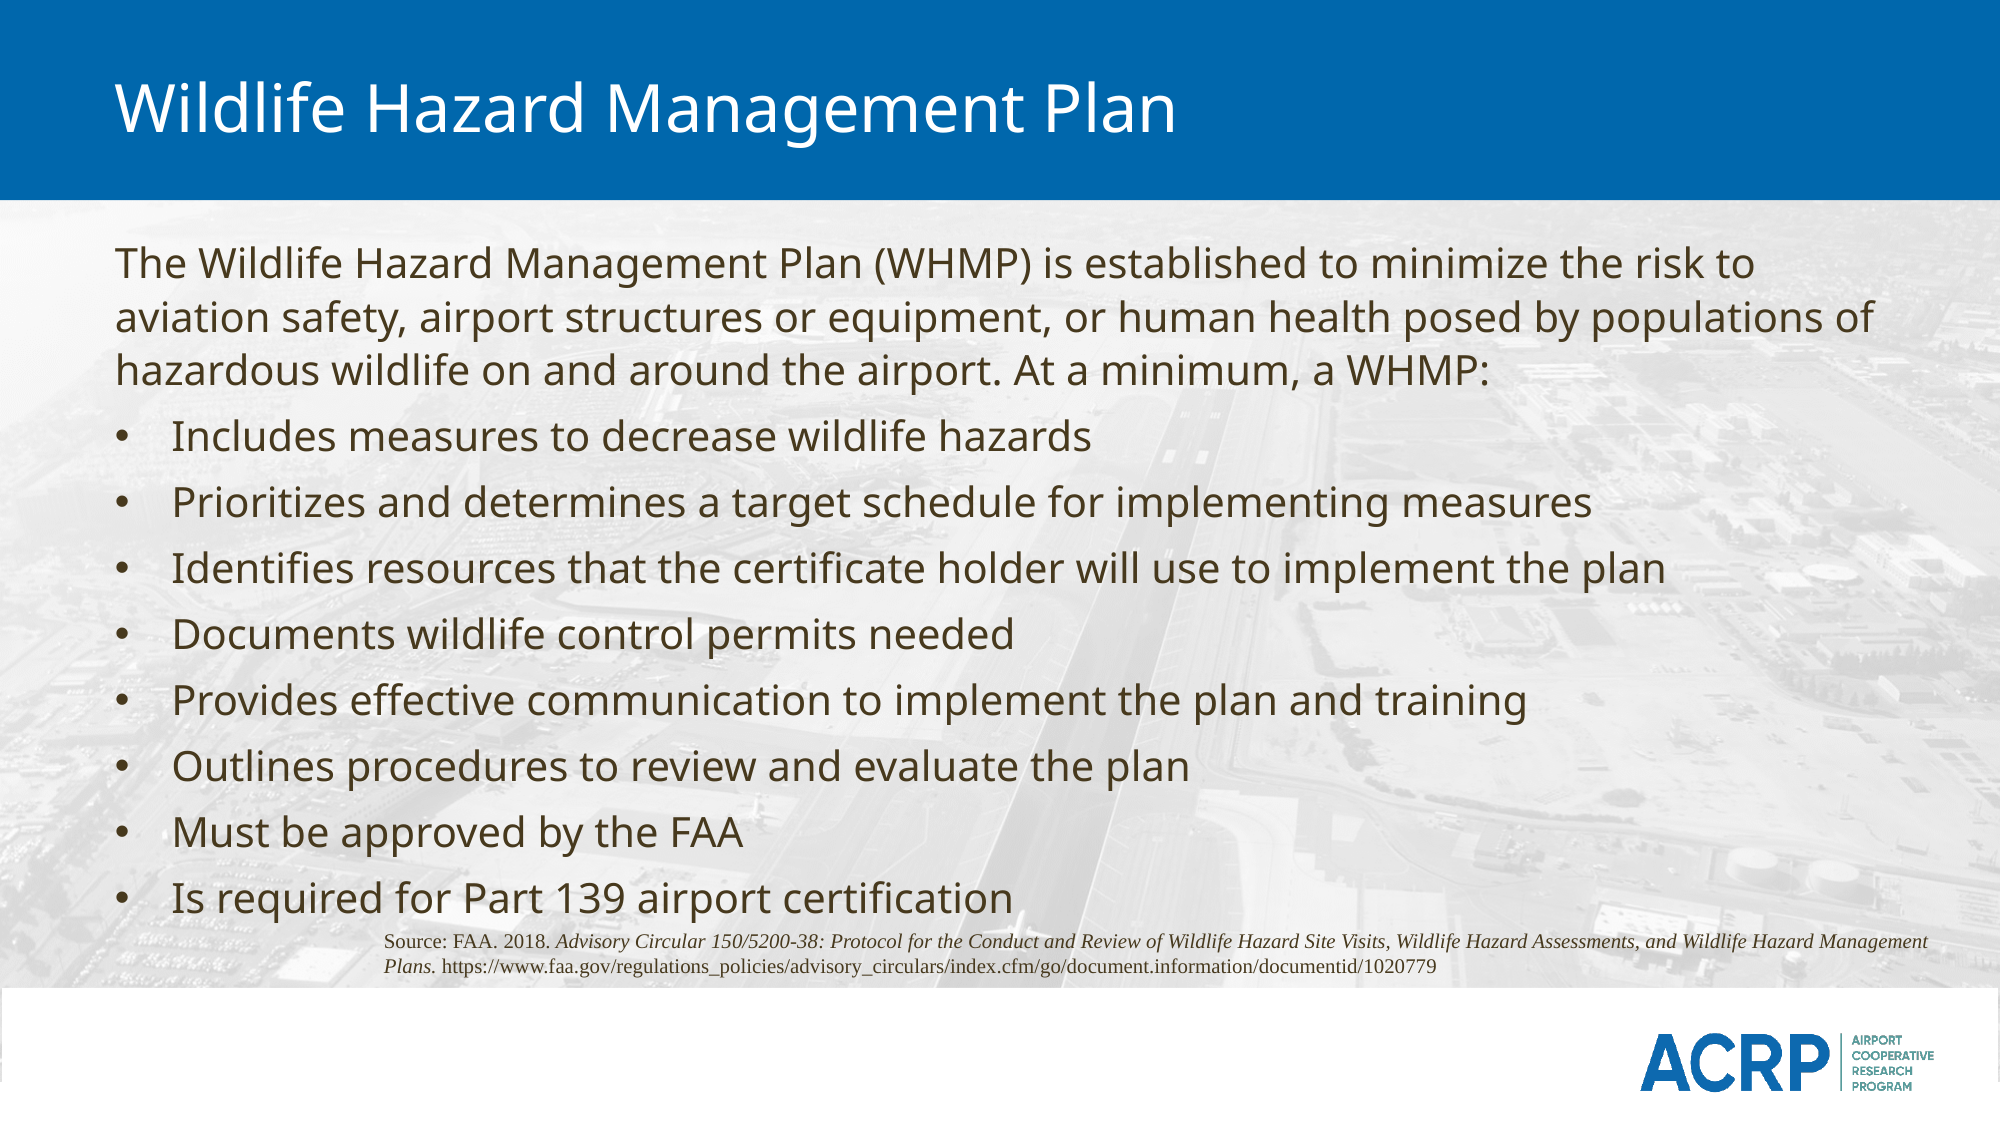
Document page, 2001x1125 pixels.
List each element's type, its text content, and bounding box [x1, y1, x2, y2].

text_box Source: FAA. 2018. Advisory Circular 150/5200-38: Protocol for the Conduct and Review of Wildlife Hazard Site Visits, Wildlife Hazard Assessments, and Wildlife Hazard Management Plans. https://www.faa.gov/regulations_policies/advisory_circulars/index.cfm/go/document.information/documentid/1020779 [369, 920, 1982, 1010]
title Wildlife Hazard Management Plan [99, 37, 1884, 176]
list The Wildlife Hazard Management Plan (WHMP) is established to minimize the risk to aviation safety, airport structures or equipment, or human health posed by populations of hazardous wildlife on and around the airport. At a minimum, a WHMP: Includes measures to decrease wildlife hazards Prioritizes and determines a target schedule for implementing measures Identifies resources that the certificate holder will use to implement the plan Documents wildlife control permits needed Provides effective communication to implement the plan and training Outlines procedures to review and evaluate the plan Must be approved by the FAA Is required for Part 139 airport certification [99, 225, 1903, 977]
picture [1635, 1029, 1938, 1095]
